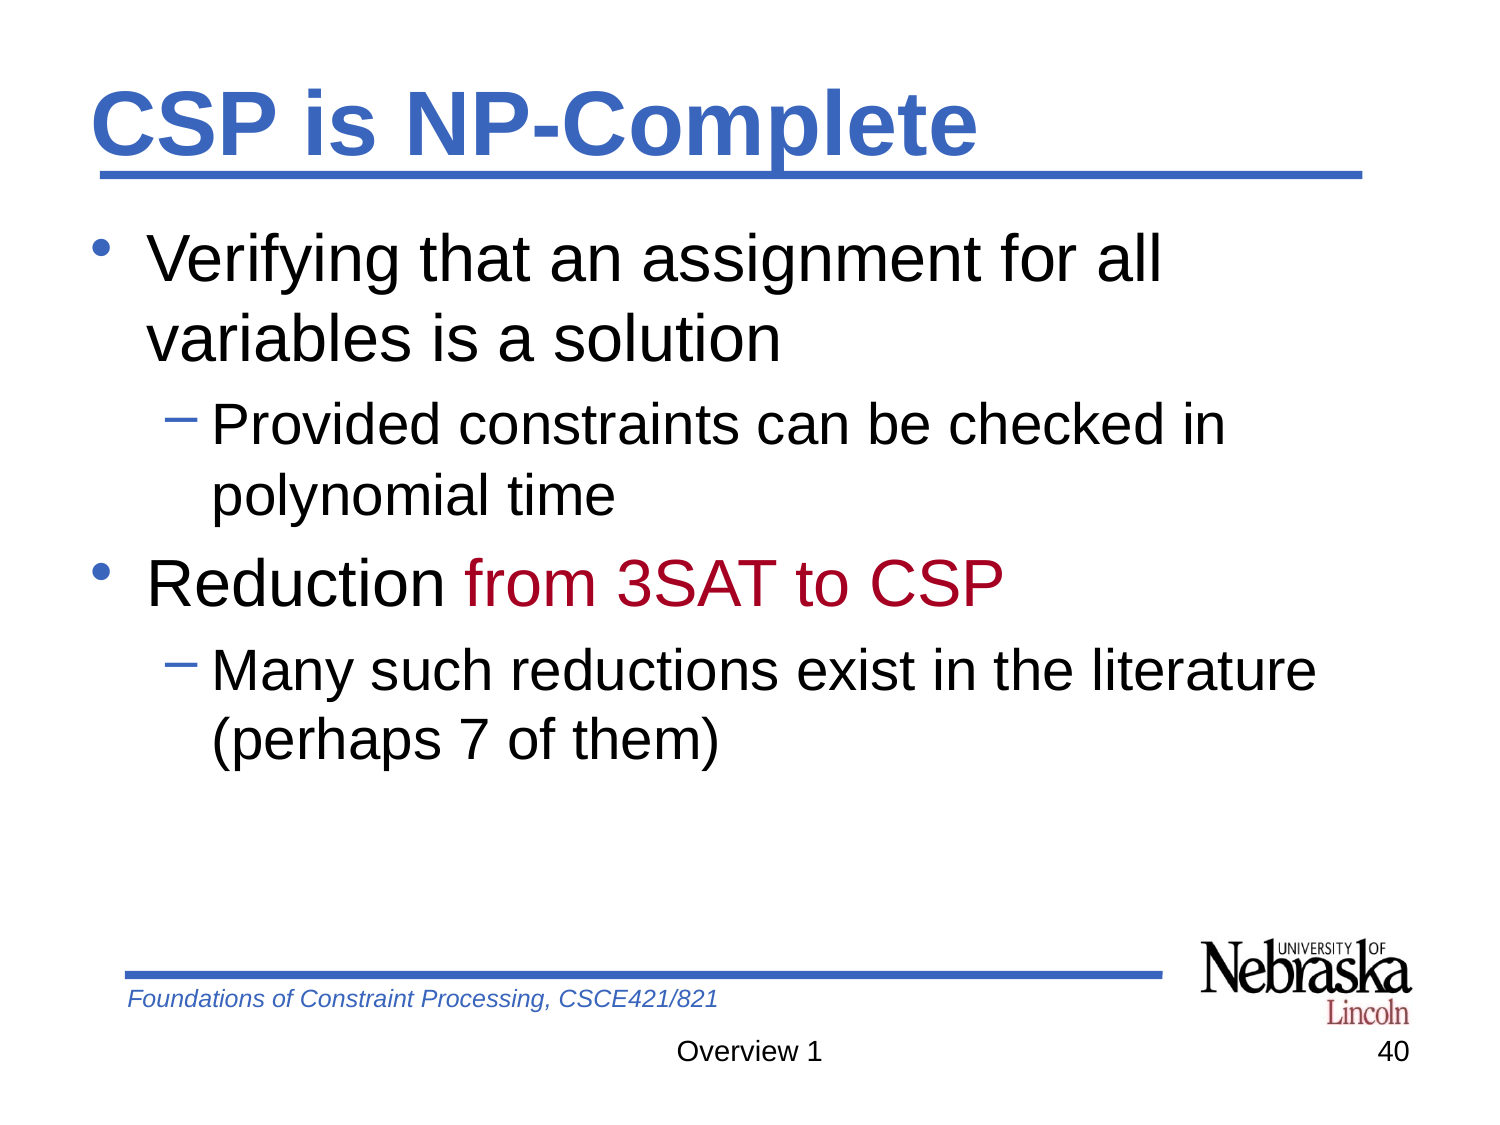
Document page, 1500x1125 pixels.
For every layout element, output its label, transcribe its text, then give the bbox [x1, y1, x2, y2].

footer Overview 1 [512, 1024, 988, 1103]
slide_number 40 [1074, 1024, 1426, 1103]
picture [1200, 950, 1413, 1024]
title CSP is NP-Complete [75, 24, 1425, 207]
list Verifying that an assignment for all variables is a solution Provided constraints can be checked in polynomial time Reduction from 3SAT to CSP Many such reductions exist in the literature (perhaps 7 of them) [75, 207, 1425, 950]
